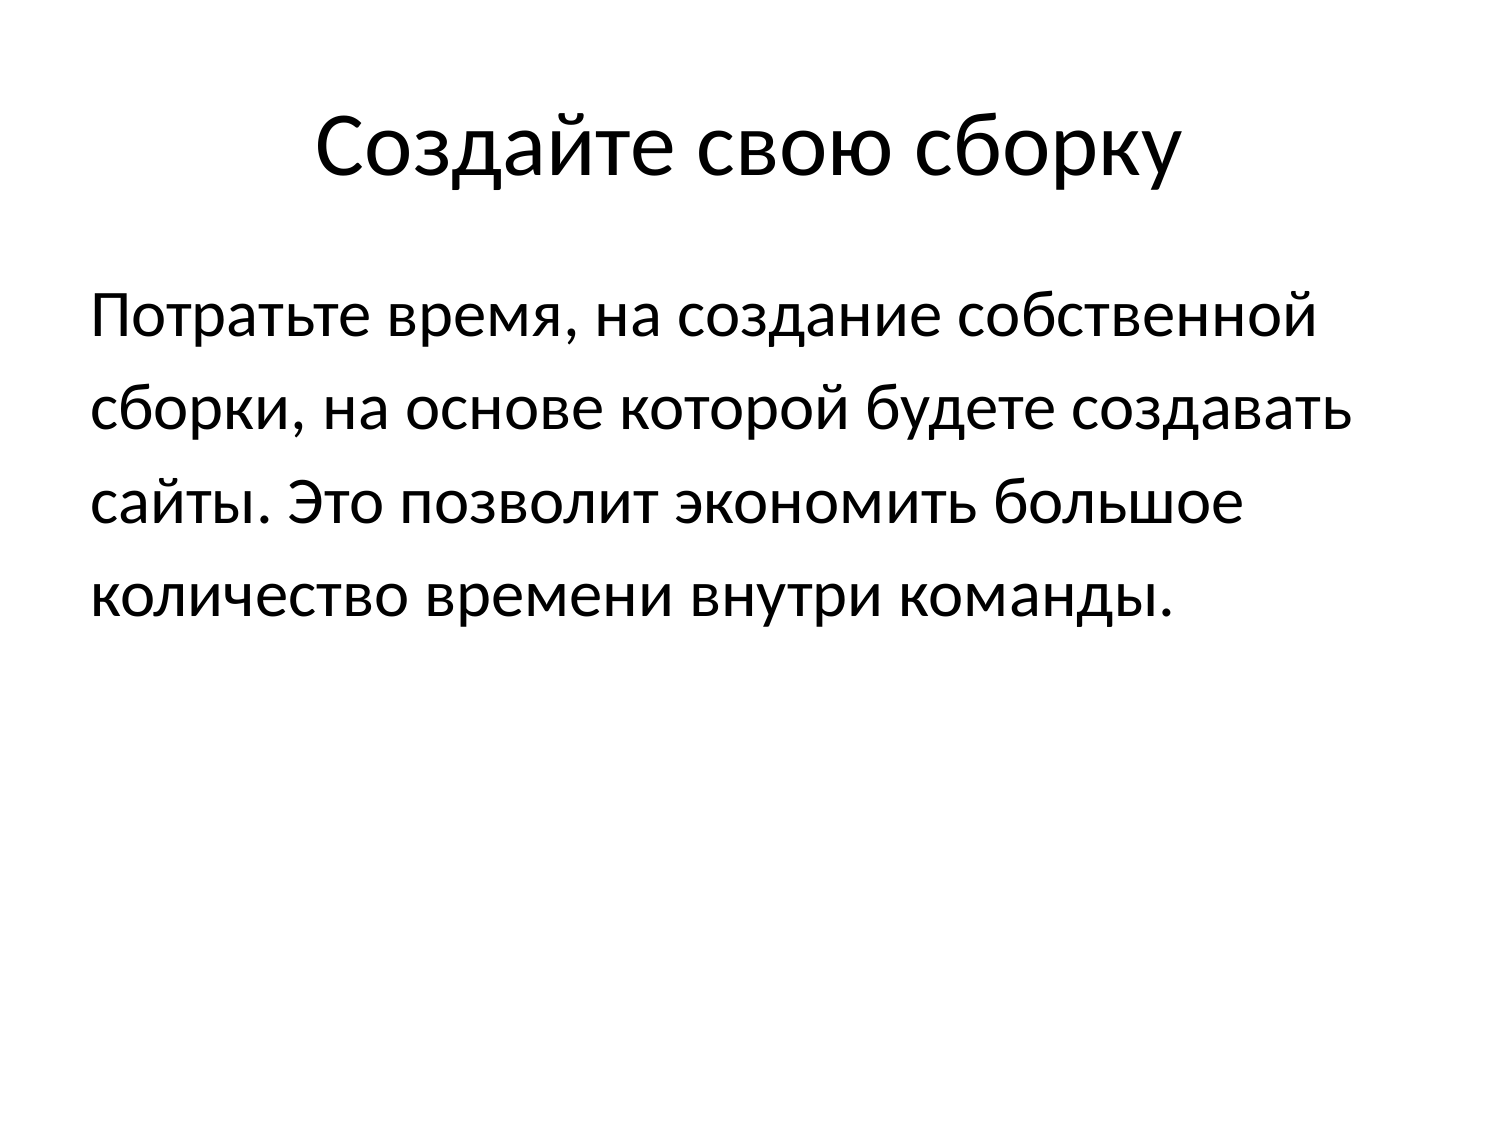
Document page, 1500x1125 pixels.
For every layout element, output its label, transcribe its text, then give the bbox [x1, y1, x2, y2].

list Потратьте время, на создание собственной сборки, на основе которой будете создавать сайты. Это позволит экономить большое количество времени внутри команды. [75, 262, 1425, 1005]
title Создайте свою сборку [75, 45, 1425, 233]
